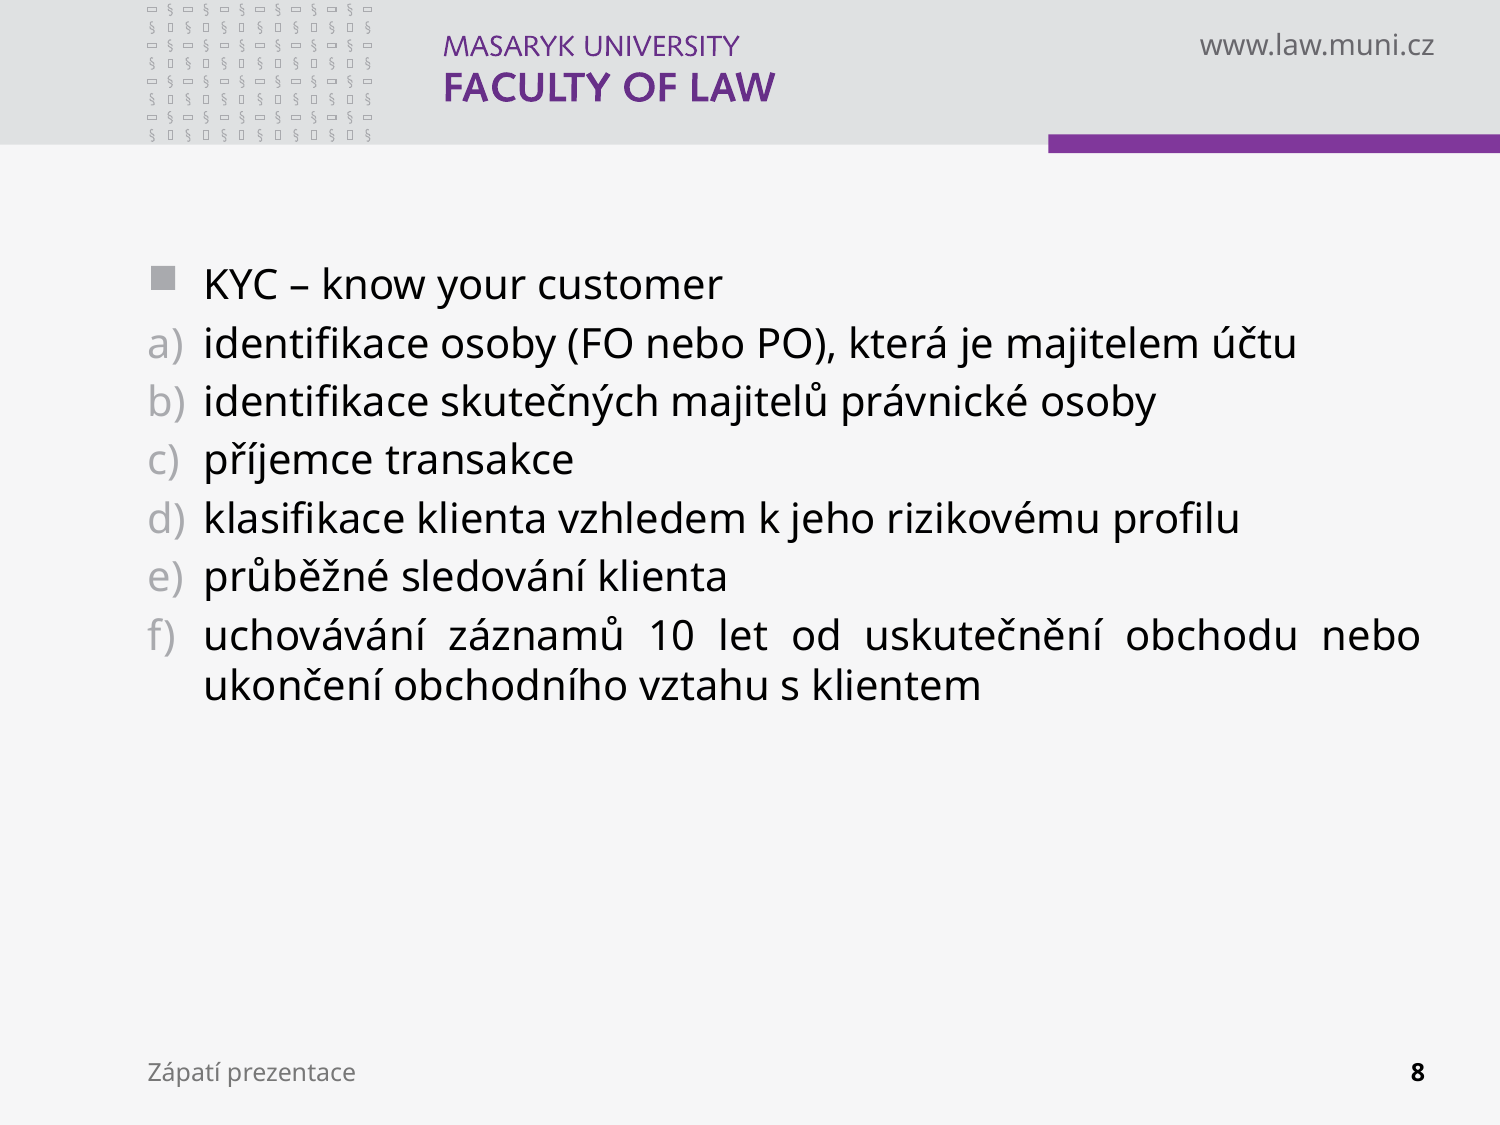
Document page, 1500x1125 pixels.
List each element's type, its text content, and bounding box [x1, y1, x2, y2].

list KYC – know your customer identifikace osoby (FO nebo PO), která je majitelem účtu identifikace skutečných majitelů právnické osoby příjemce transakce klasifikace klienta vzhledem k jeho rizikovému profilu průběžné sledování klienta uchovávání záznamů 10 let od uskutečnění obchodu nebo ukončení obchodního vztahu s klientem [147, 200, 1423, 1006]
footer Zápatí prezentace [147, 1056, 1270, 1101]
slide_number 8 [1315, 1056, 1426, 1101]
